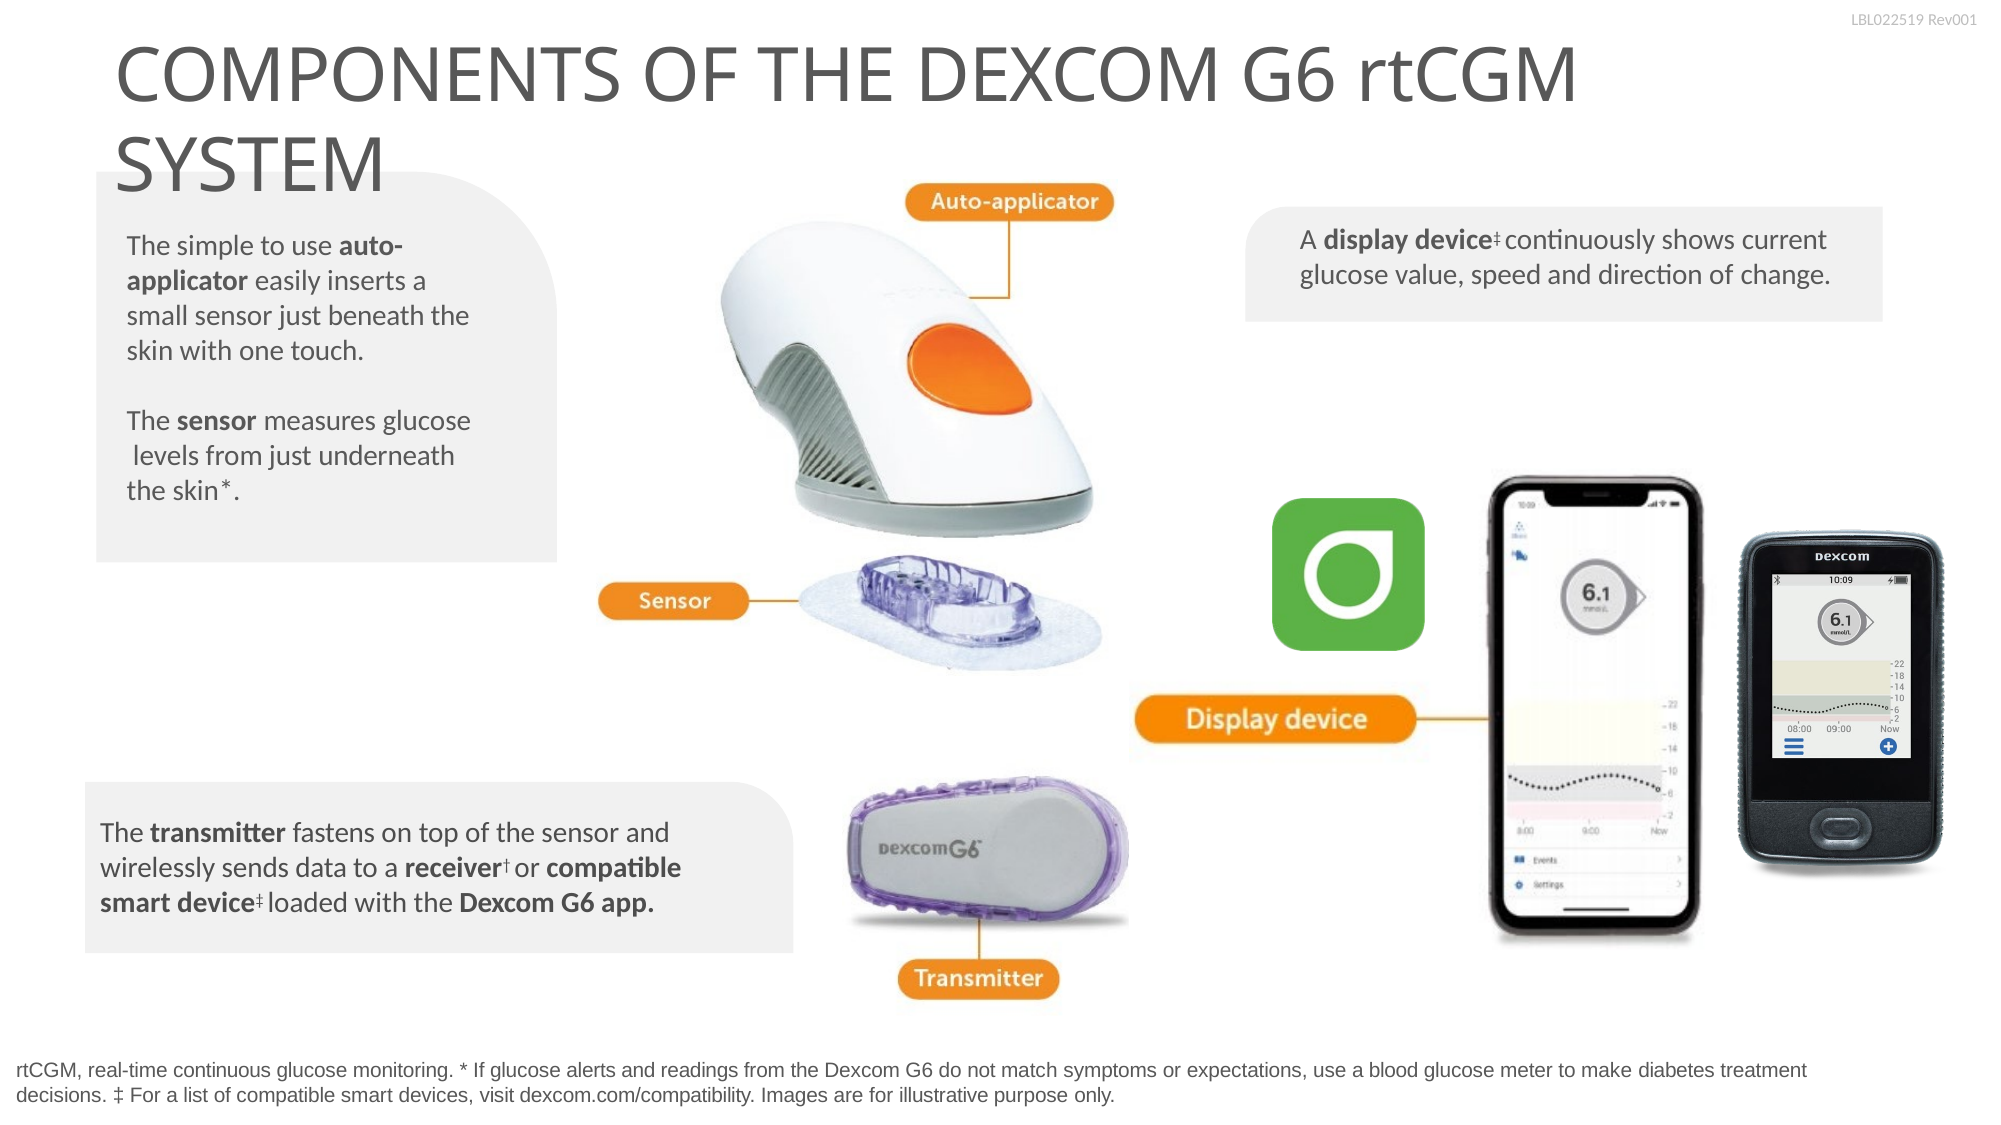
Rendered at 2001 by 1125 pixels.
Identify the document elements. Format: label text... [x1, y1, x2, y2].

text_box The simple to use auto- applicator easily inserts a small sensor just beneath the skin with one touch. [124, 224, 478, 367]
text_box [85, 781, 794, 954]
title COMPONENTS OF THE DEXCOM G6 rtCGM SYSTEM [112, 24, 1630, 215]
text_box A display device‡ continuously shows current glucose value, speed and direction of change. [1293, 218, 1844, 291]
text_box The sensor measures glucose levels from just underneath the skin*. [124, 399, 477, 507]
text_box rtCGM, real-time continuous glucose monitoring. * If glucose alerts and readings from the Dexcom G6 do not match symptoms or expectations, use a blood glucose meter to make diabetes treatment decisions. ‡ For a list of compatible smart devices, visit dexcom.com/compatibility. Images are for illustrative purpose only. [13, 1055, 1833, 1107]
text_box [1128, 442, 2000, 952]
picture [596, 179, 1119, 676]
text_box LBL022519 Rev001 [1849, 7, 1981, 29]
text_box [1245, 206, 1883, 322]
text_box [96, 171, 557, 563]
text_box The transmitter fastens on top of the sensor and wirelessly sends data to a receiver† or compatible smart device‡ loaded with the Dexcom G6 app. [93, 810, 698, 918]
picture [841, 759, 1136, 1016]
